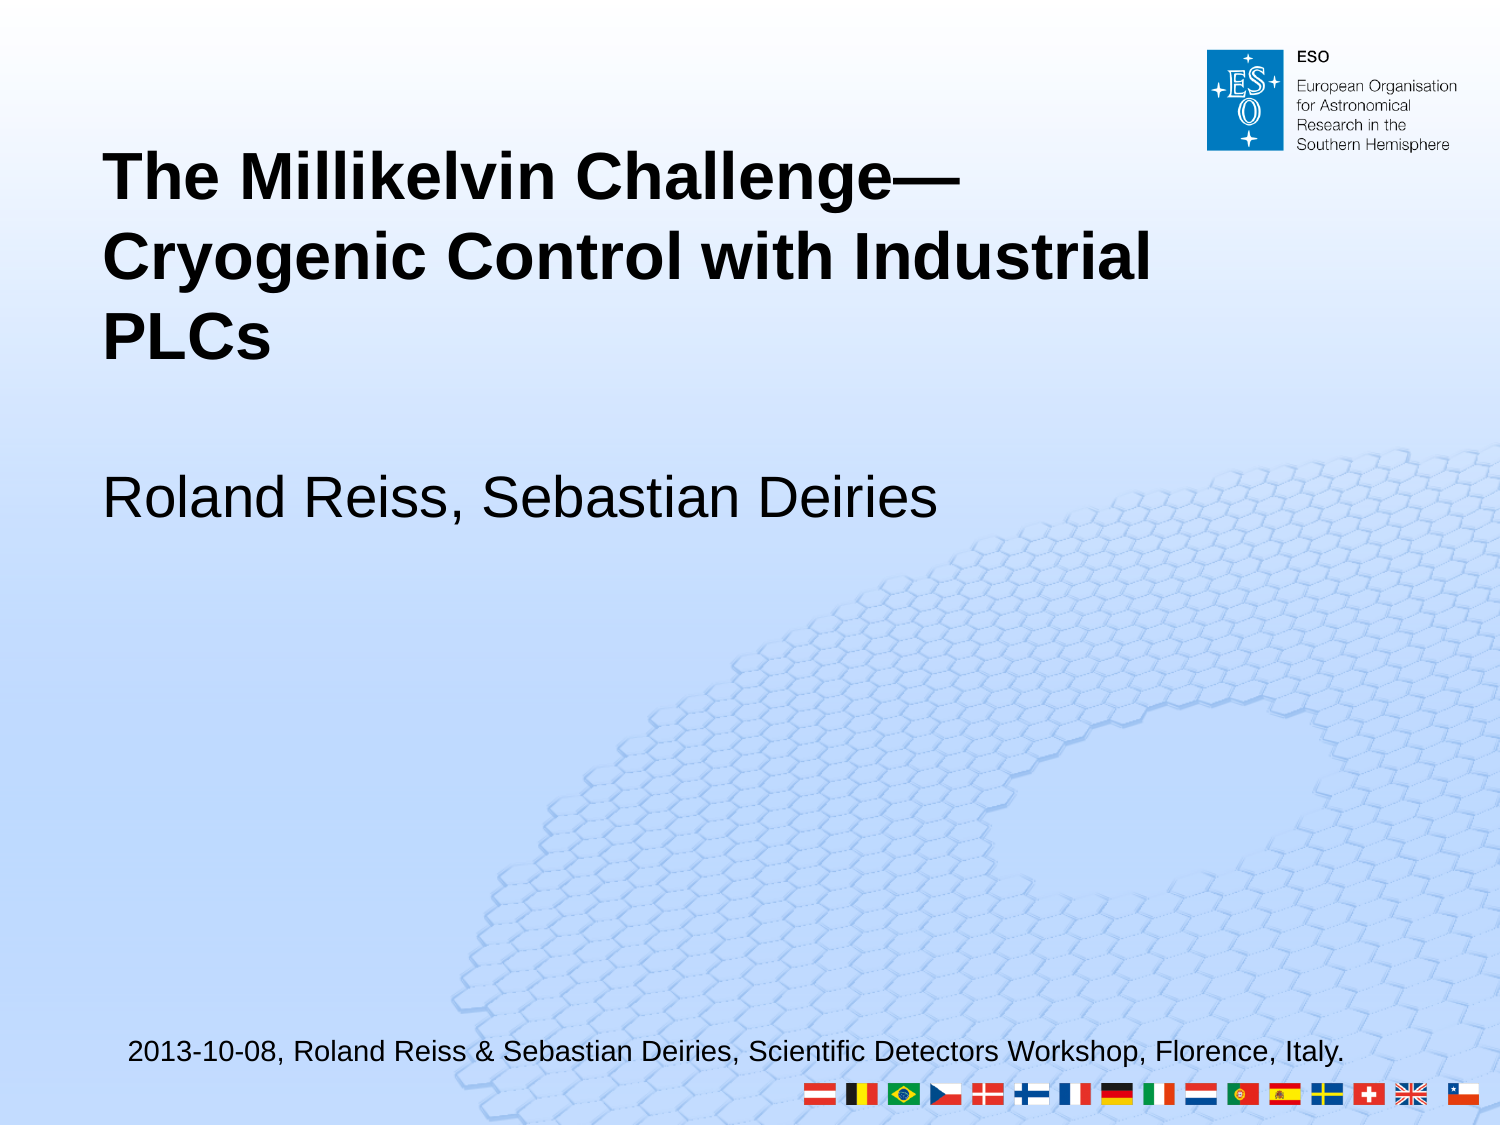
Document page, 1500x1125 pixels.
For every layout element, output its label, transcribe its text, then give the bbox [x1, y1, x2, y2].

picture [0, 0, 1500, 1125]
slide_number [112, 1024, 1479, 1101]
text_box Roland Reiss, Sebastian Deiries [1200, 452, 1438, 632]
text_box The Millikelvin Challenge—Cryogenic Control with Industrial PLCs [87, 125, 1200, 700]
